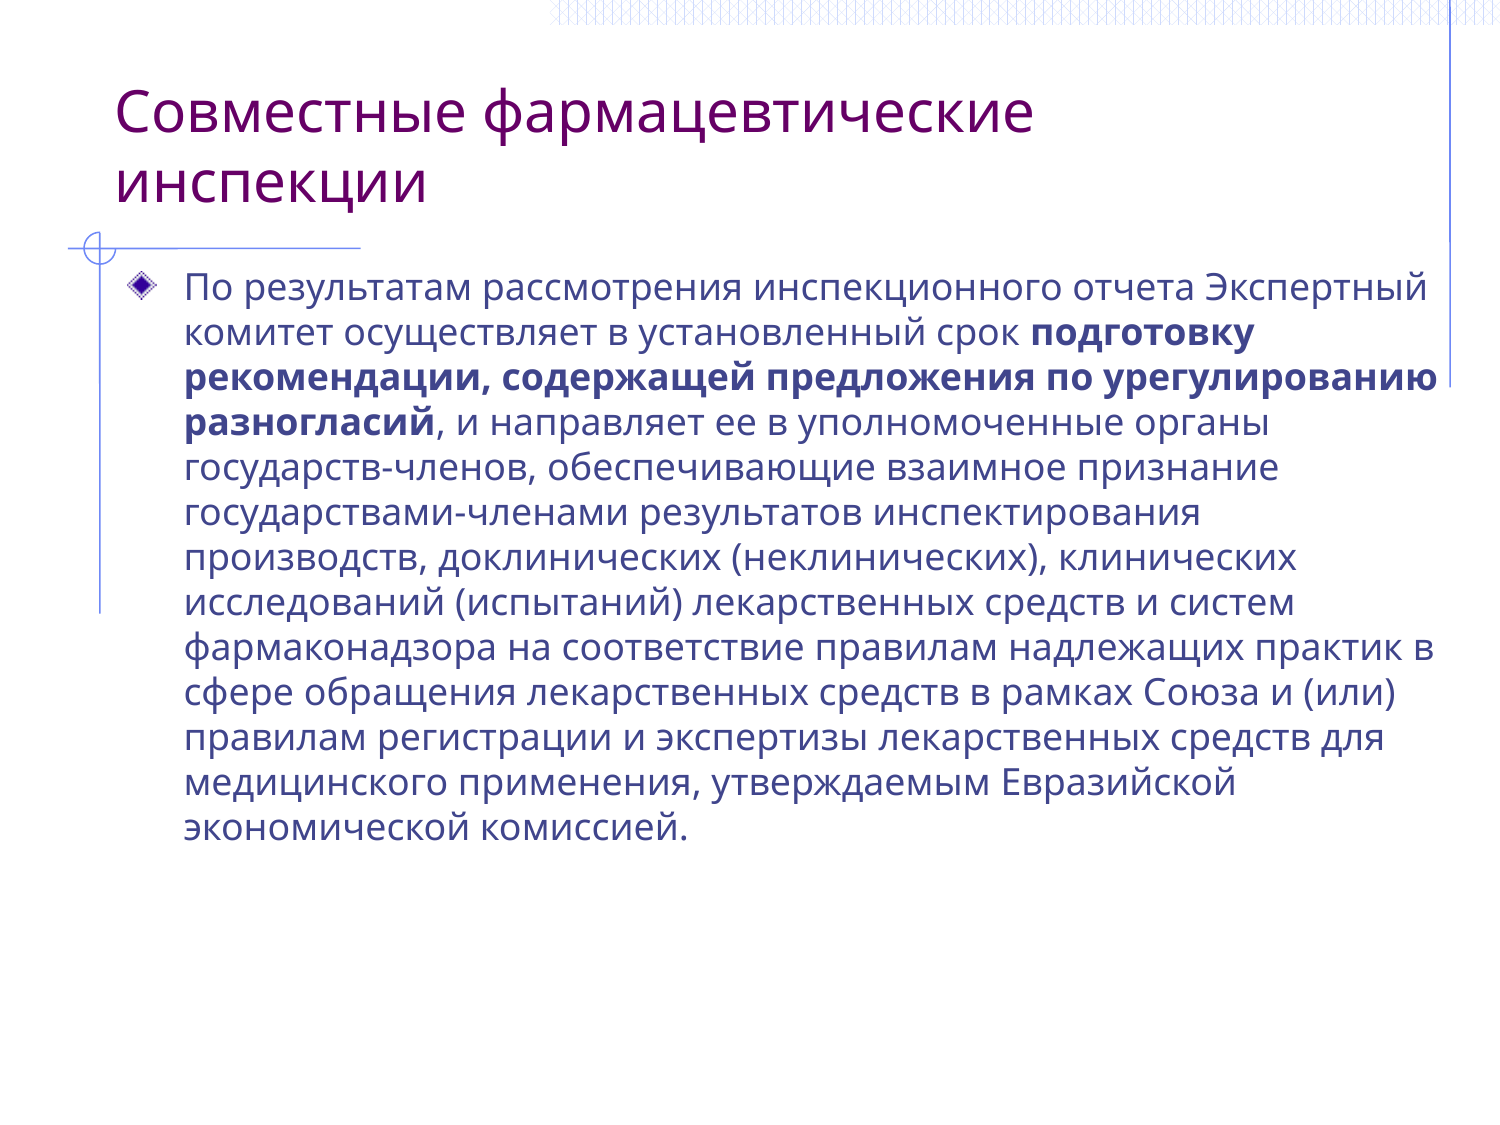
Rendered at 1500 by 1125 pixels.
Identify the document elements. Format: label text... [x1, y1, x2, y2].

title Совместные фармацевтические инспекции [99, 50, 1375, 238]
picture [127, 271, 157, 300]
list По результатам рассмотрения инспекционного отчета Экспертный комитет осуществляет в установленный срок подготовку рекомендации, содержащей предложения по урегулированию разногласий, и направляет ее в уполномоченные органы государств-членов, обеспечивающие взаимное признание государствами-членами результатов инспектирования производств, доклинических (неклинических), клинических исследований (испытаний) лекарственных средств и систем фармаконадзора на соответствие правилам надлежащих практик в сфере обращения лекарственных средств в рамках Союза и (или) правилам регистрации и экспертизы лекарственных средств для медицинского применения, утверждаемым Евразийской экономической комиссией. [112, 255, 1459, 931]
